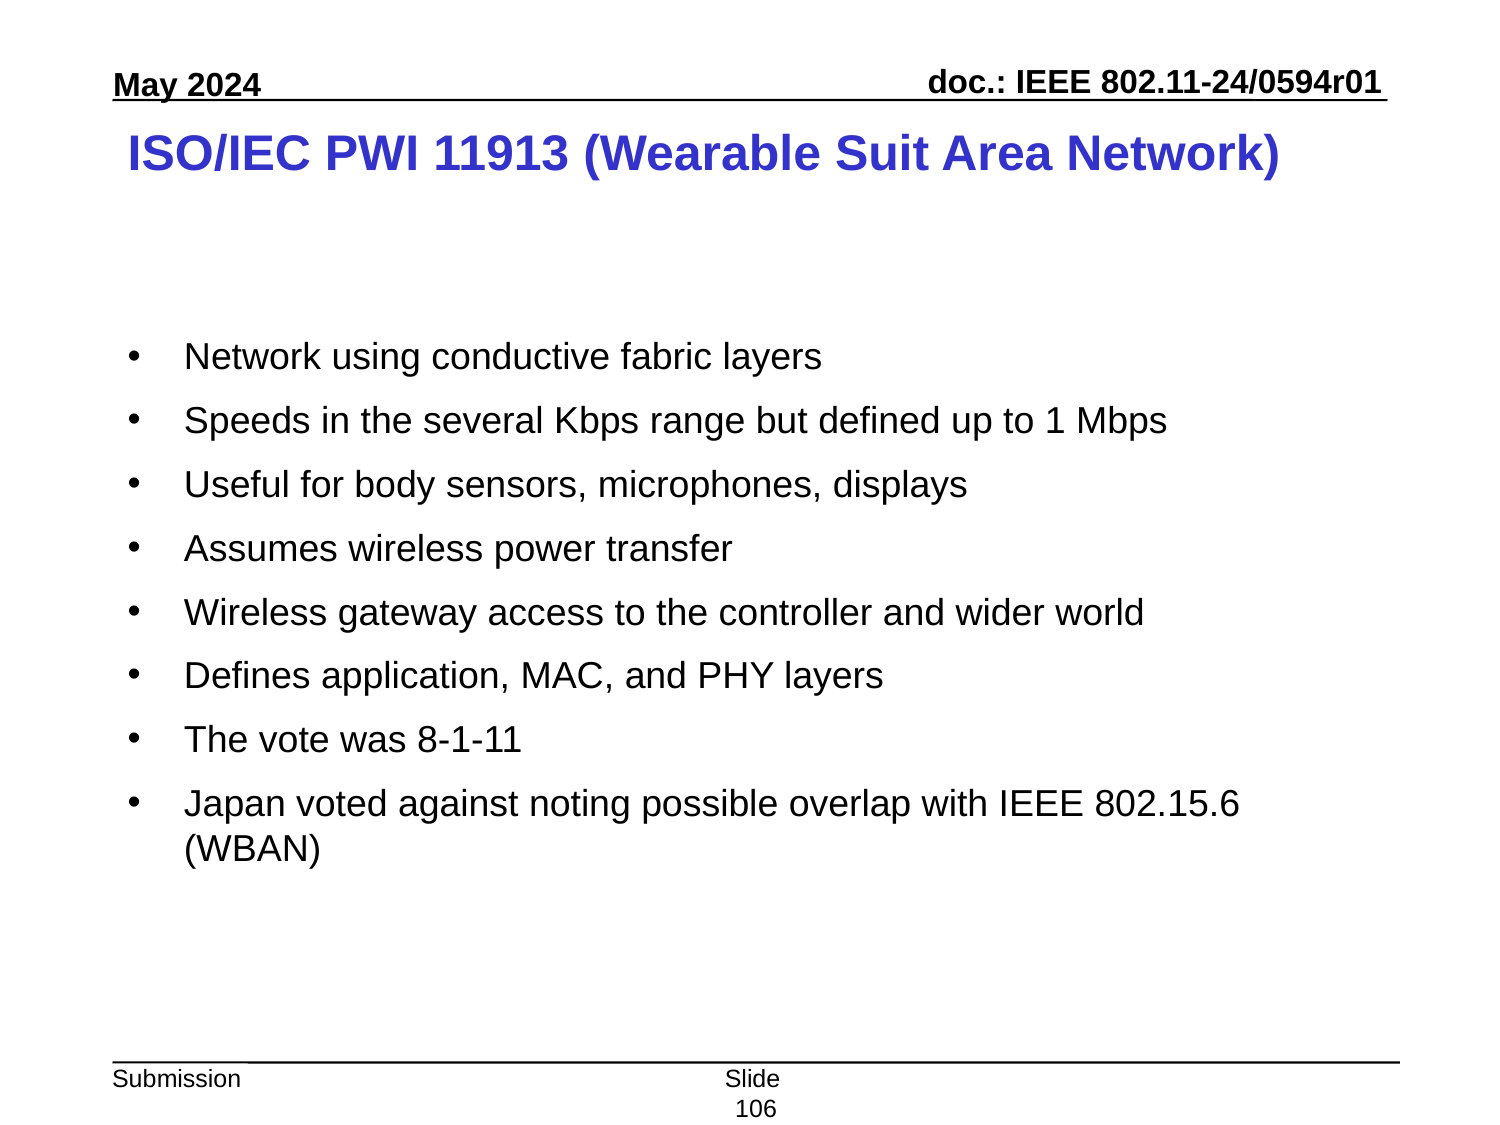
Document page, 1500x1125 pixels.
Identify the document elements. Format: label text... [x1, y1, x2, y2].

slide_number Slide 106 [709, 1061, 803, 1093]
title ISO/IEC PWI 11913 (Wearable Suit Area Network) [112, 112, 1388, 288]
list Network using conductive fabric layers Speeds in the several Kbps range but defined up to 1 Mbps Useful for body sensors, microphones, displays Assumes wireless power transfer Wireless gateway access to the controller and wider world Defines application, MAC, and PHY layers The vote was 8-1-11 Japan voted against noting possible overlap with IEEE 802.15.6 (WBAN) [112, 324, 1388, 1000]
